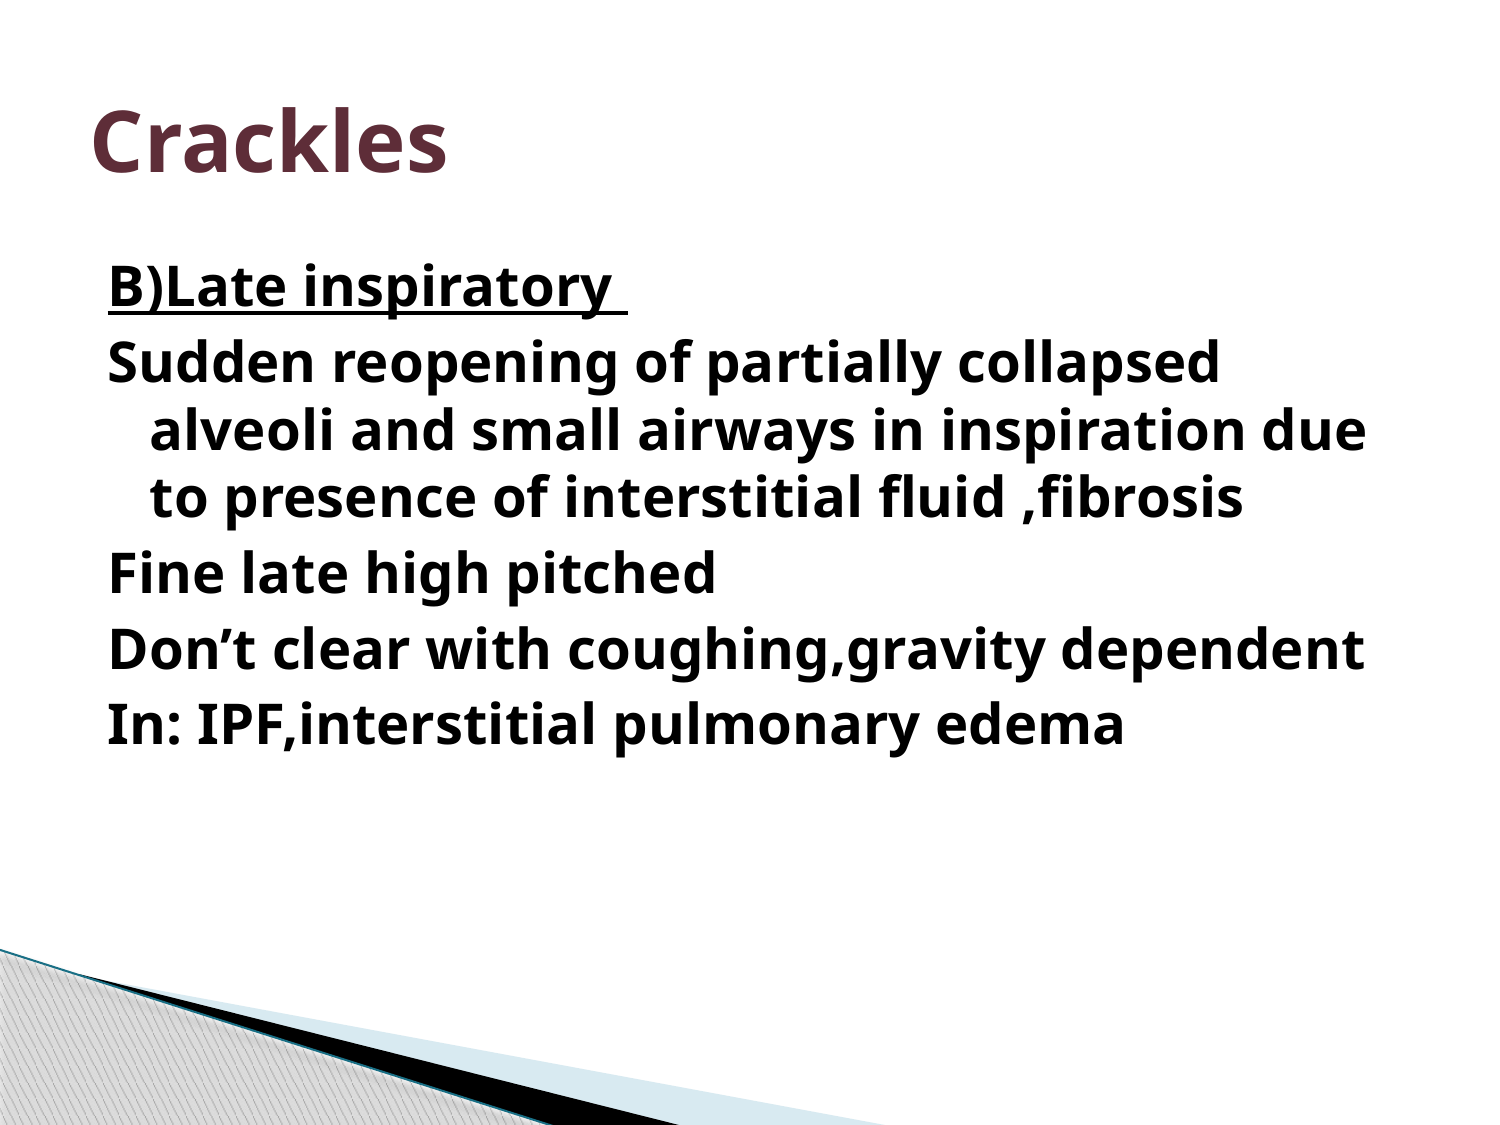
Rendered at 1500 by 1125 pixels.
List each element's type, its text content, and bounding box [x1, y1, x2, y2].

list B)Late inspiratory Sudden reopening of partially collapsed alveoli and small airways in inspiration due to presence of interstitial fluid ,fibrosis Fine late high pitched Don’t clear with coughing,gravity dependent In: IPF,interstitial pulmonary edema [75, 243, 1425, 986]
title Crackles [75, 45, 1425, 233]
